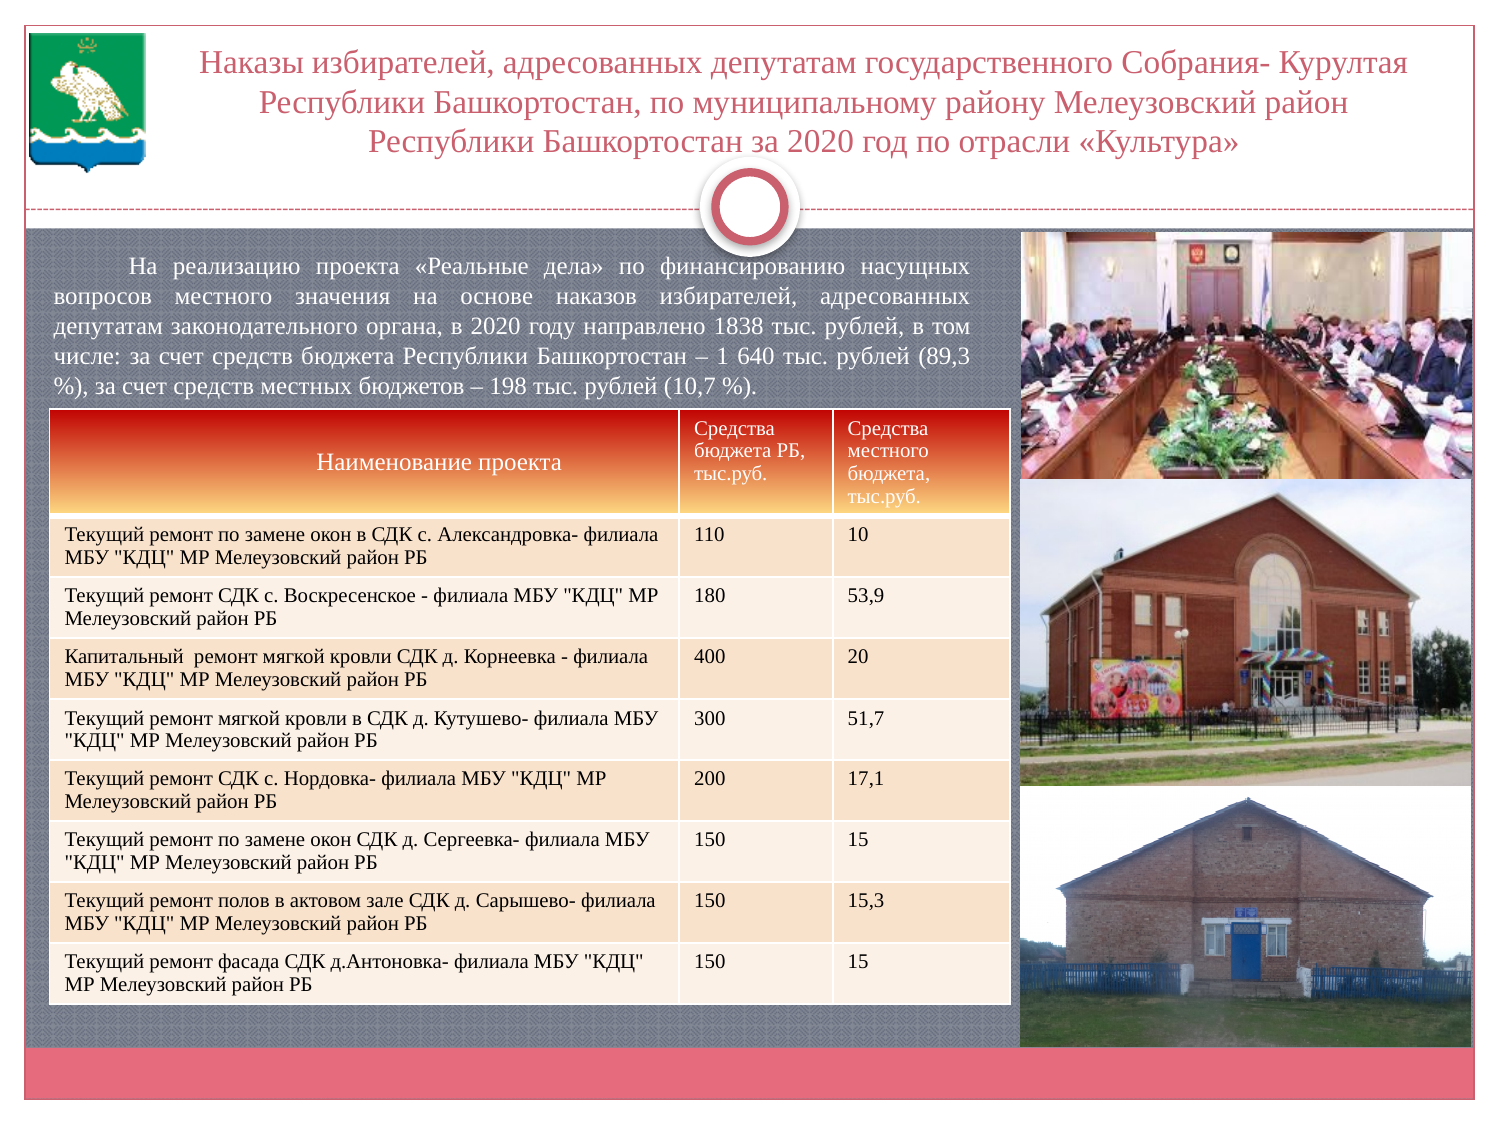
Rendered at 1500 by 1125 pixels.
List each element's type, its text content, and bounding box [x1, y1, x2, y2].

title Наказы избирателей, адресованных депутатам государственного Собрания- Курултая Республики Башкортостан, по муниципальному району Мелеузовский район Республики Башкортостан за 2020 год по отрасли «Культура» [159, 37, 1450, 162]
table_cell Текущий ремонт СДК с. Воскресенское - филиала МБУ "КДЦ" МР Мелеузовский район РБ [50, 578, 678, 637]
table_cell Текущий ремонт СДК с. Нордовка- филиала МБУ "КДЦ" МР Мелеузовский район РБ [50, 761, 678, 820]
text_box На реализацию проекта «Реальные дела» по финансированию насущных вопросов местного значения на основе наказов избирателей, адресованных депутатам законодательного органа, в 2020 году направлено 1838 тыс. рублей, в том числе: за счет средств бюджета Республики Башкортостан – 1 640 тыс. рублей (89,3 %), за счет средств местных бюджетов – 198 тыс. рублей (10,7 %). [38, 242, 987, 407]
table_header Средства бюджета РБ, тыс.руб. [680, 410, 832, 513]
table_cell Текущий ремонт по замене окон СДК д. Сергеевка- филиала МБУ "КДЦ" МР Мелеузовский район РБ [50, 822, 678, 881]
table_cell 110 [680, 519, 832, 576]
table_cell 17,1 [834, 761, 1009, 820]
table_cell 400 [680, 639, 832, 698]
table_cell 51,7 [834, 700, 1009, 759]
table_cell Капитальный ремонт мягкой кровли СДК д. Корнеевка - филиала МБУ "КДЦ" МР Мелеузовский район РБ [50, 639, 678, 698]
table_cell 150 [680, 883, 832, 942]
table_cell 150 [680, 822, 832, 881]
table_cell Текущий ремонт фасада СДК д.Антоновка- филиала МБУ "КДЦ" МР Мелеузовский район РБ [50, 944, 678, 1003]
picture [1020, 232, 1472, 1047]
table_cell 150 [680, 944, 832, 1003]
table_cell 20 [834, 639, 1009, 698]
table_cell 300 [680, 700, 832, 759]
table_header Наименование проекта [50, 410, 678, 513]
table_cell Текущий ремонт полов в актовом зале СДК д. Сарышево- филиала МБУ "КДЦ" МР Мелеузовский район РБ [50, 883, 678, 942]
table_header Средства местного бюджета, тыс.руб. [834, 410, 1009, 513]
table_cell Текущий ремонт по замене окон в СДК с. Александровка- филиала МБУ "КДЦ" МР Мелеузовский район РБ [50, 519, 678, 576]
table_cell 10 [834, 519, 1009, 576]
table_cell 180 [680, 578, 832, 637]
table_cell 200 [680, 761, 832, 820]
table_cell 15,3 [834, 883, 1009, 942]
table_cell Текущий ремонт мягкой кровли в СДК д. Кутушево- филиала МБУ "КДЦ" МР Мелеузовский район РБ [50, 700, 678, 759]
table_cell 15 [834, 944, 1009, 1003]
picture [29, 33, 146, 178]
table_cell 15 [834, 822, 1009, 881]
table_cell 53,9 [834, 578, 1009, 637]
